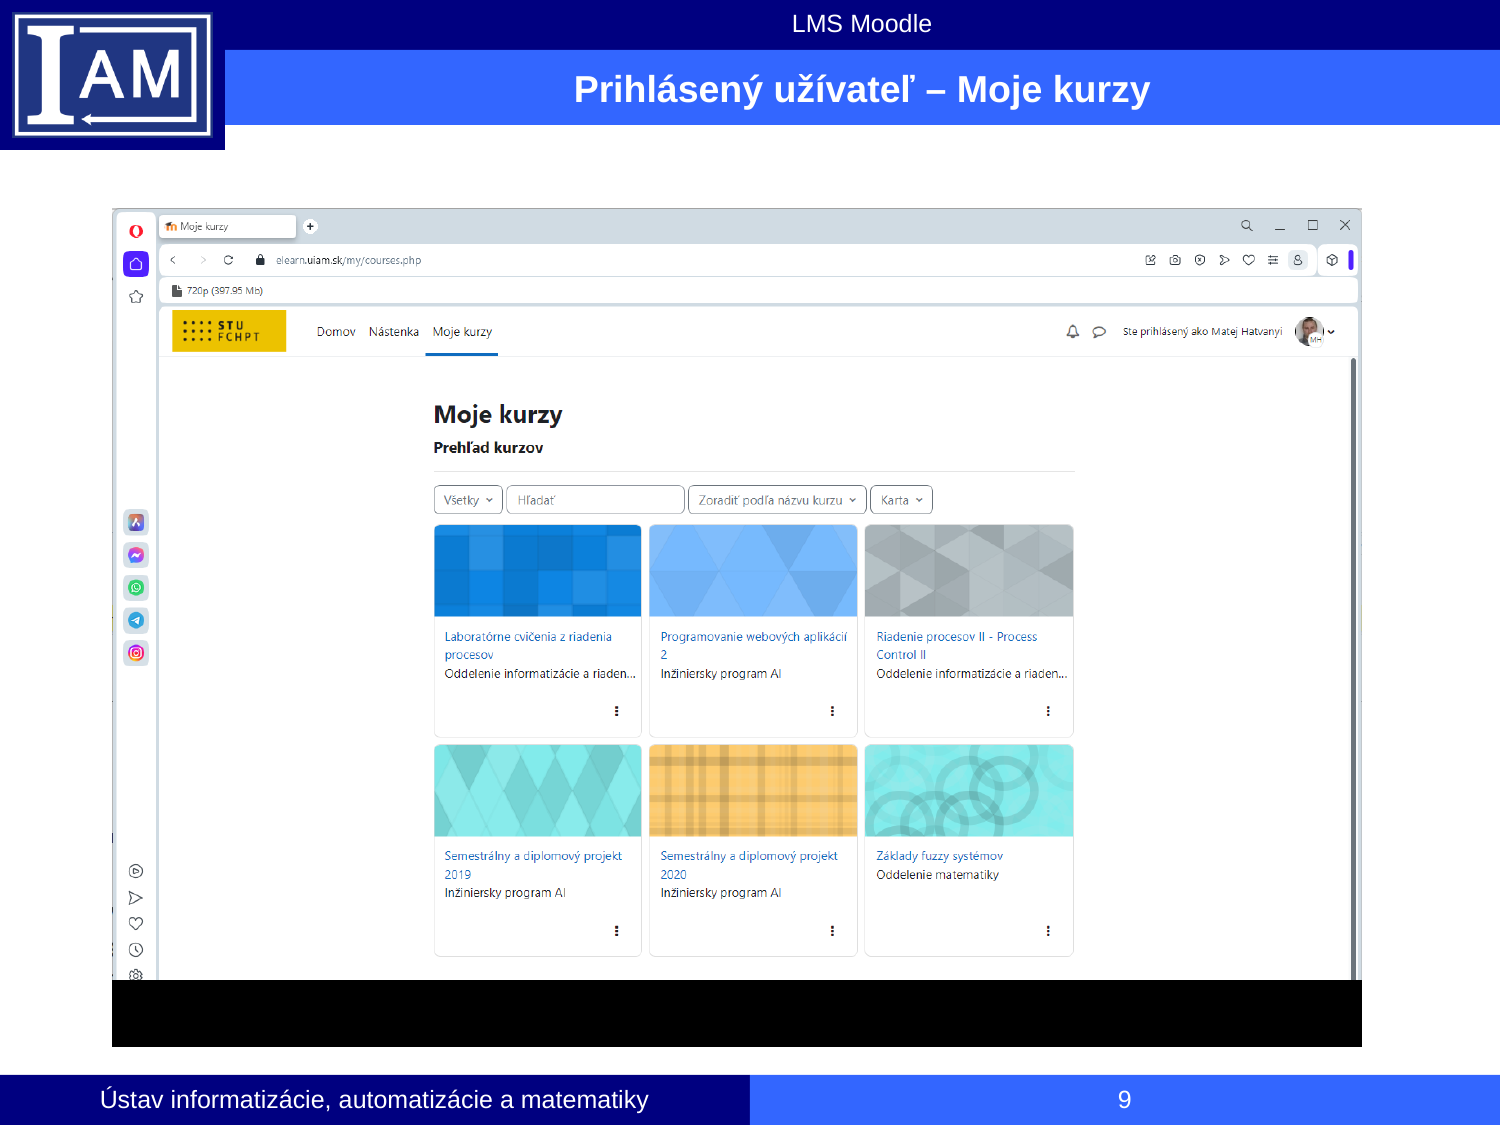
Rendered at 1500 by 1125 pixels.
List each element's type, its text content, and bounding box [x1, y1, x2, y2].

slide_number LMS Moodle [224, 0, 1500, 49]
title Prihlásený užívateľ – Moje kurzy [224, 49, 1500, 126]
picture [12, 12, 213, 138]
slide_number 9 [749, 1076, 1500, 1125]
footer Ústav informatizácie, automatizácie a matematiky [0, 1076, 749, 1125]
picture [112, 208, 1363, 1048]
